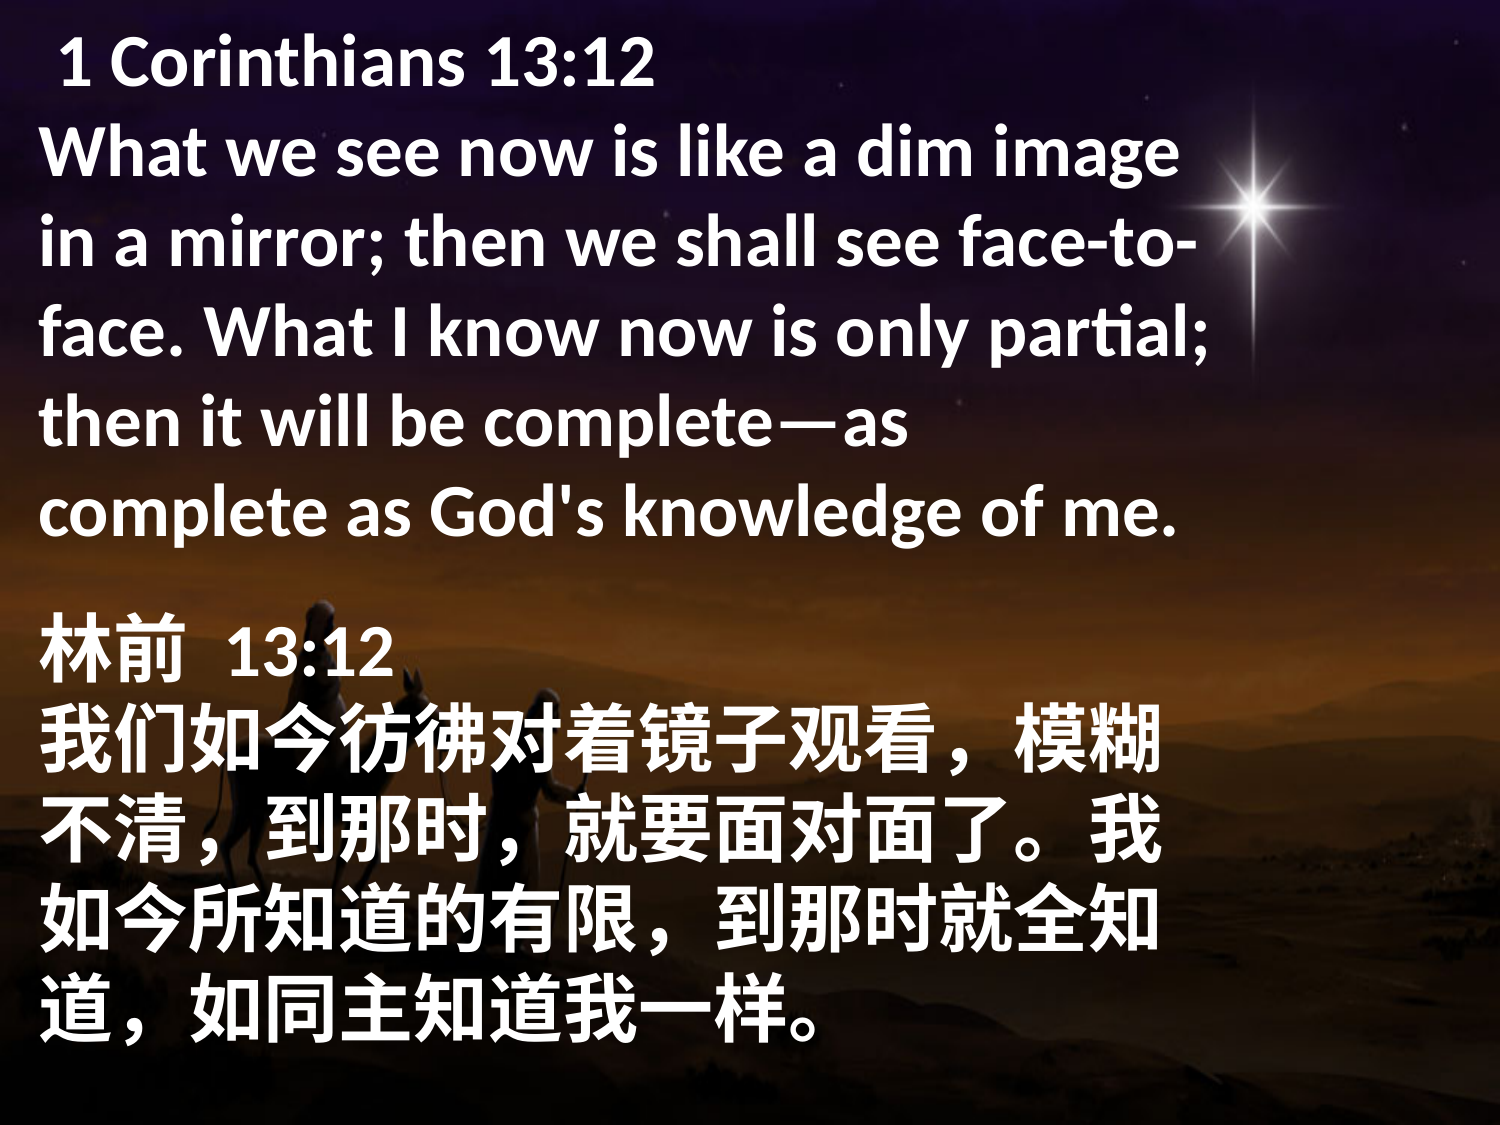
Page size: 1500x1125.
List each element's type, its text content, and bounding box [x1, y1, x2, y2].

text_box 1 Corinthians 13:12 What we see now is like a dim image in a mirror; then we shall see face-to-face. What I know now is only partial; then it will be complete—as complete as God's knowledge of me. 林前 13:12 我们如今彷彿对着镜子观看，模糊不清，到那时，就要面对面了。我如今所知道的有限，到那时就全知道，如同主知道我一样。 [23, 4, 1231, 1059]
picture [0, 0, 1500, 1125]
